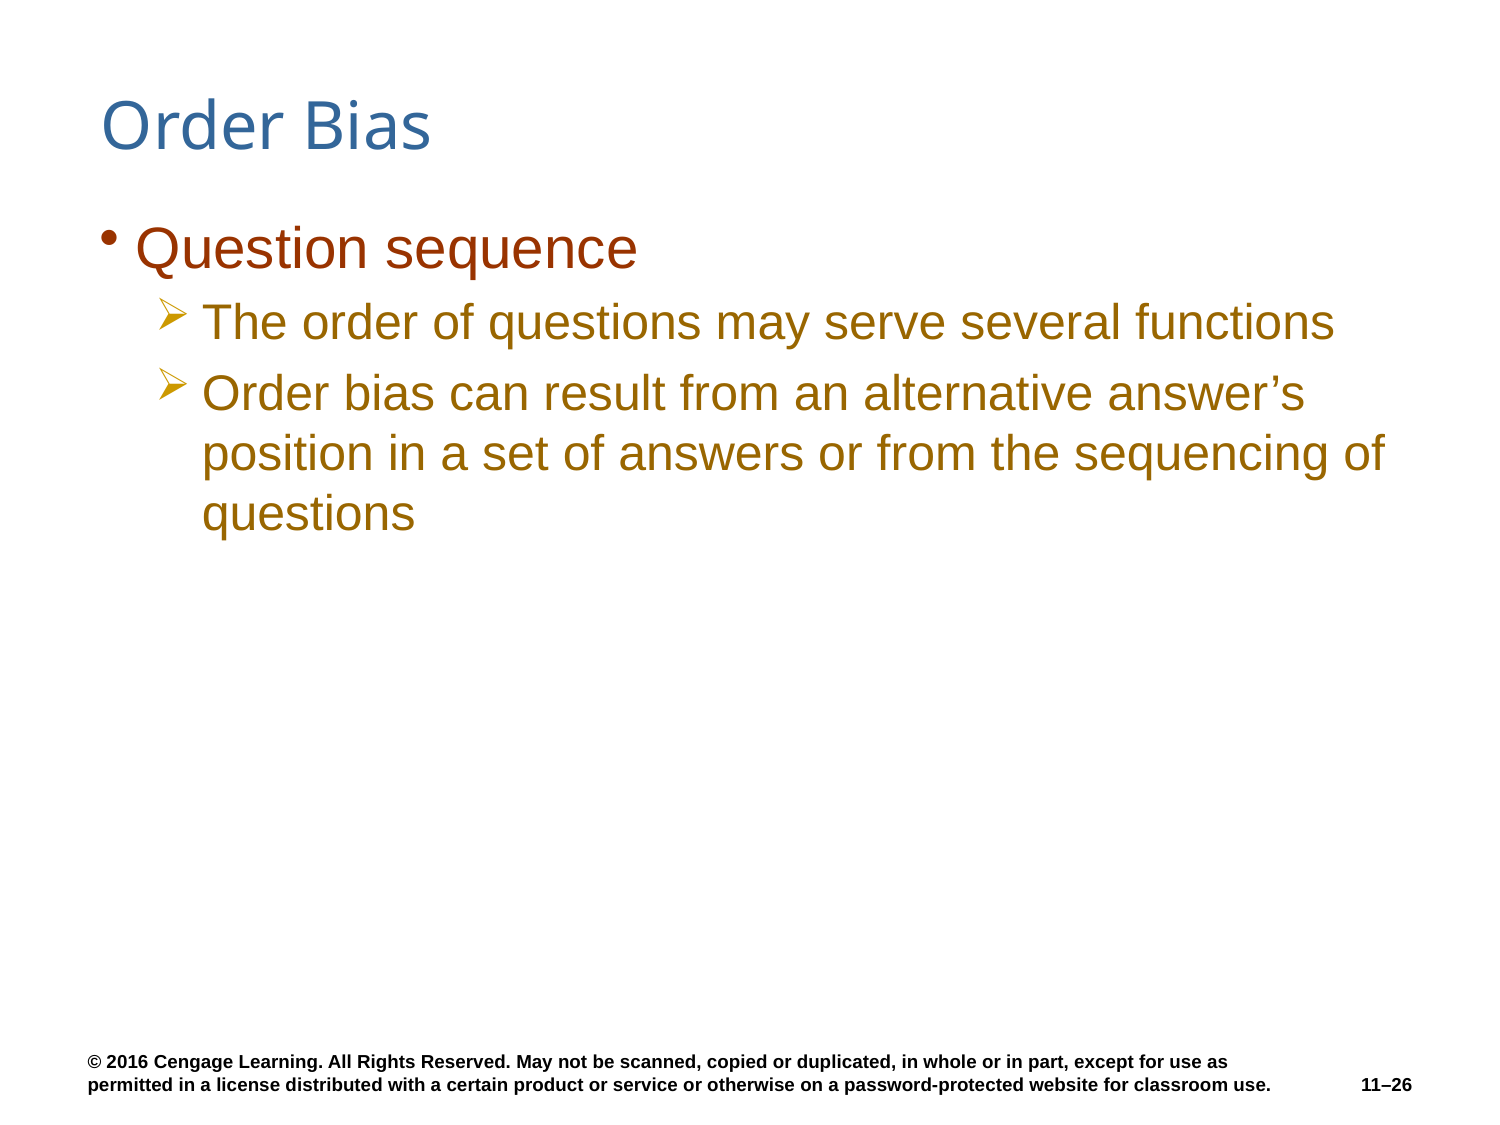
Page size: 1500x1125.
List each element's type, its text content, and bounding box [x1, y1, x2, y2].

title Order Bias [85, 75, 1411, 171]
slide_number 11–26 [1050, 1042, 1413, 1103]
footer © 2016 Cengage Learning. All Rights Reserved. May not be scanned, copied or duplicated, in whole or in part, except for use as permitted in a license distributed with a certain product or service or otherwise on a password-protected website for classroom use. [87, 1057, 1050, 1103]
list Question sequence The order of questions may serve several functions Order bias can result from an alternative answer’s position in a set of answers or from the sequencing of questions [84, 202, 1414, 1013]
